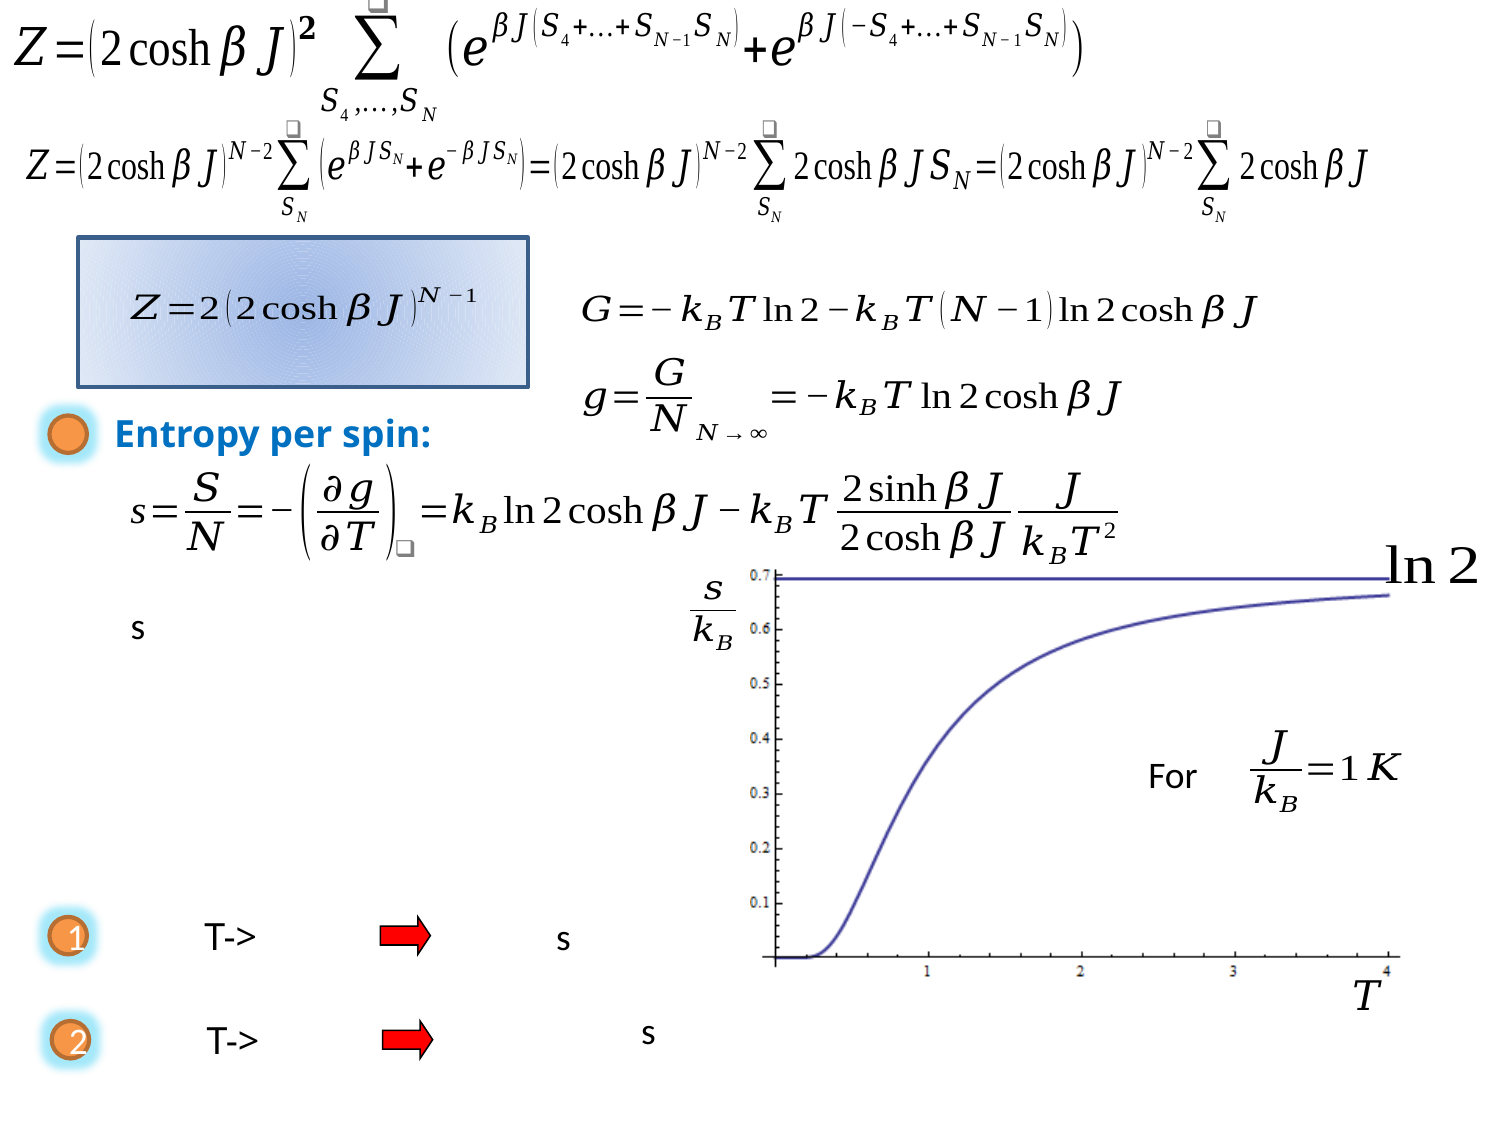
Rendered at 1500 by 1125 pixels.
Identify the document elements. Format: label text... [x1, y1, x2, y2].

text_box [686, 535, 1483, 1020]
text_box [382, 1020, 433, 1059]
text_box [380, 916, 431, 955]
text_box 2 [49, 1018, 92, 1061]
text_box [76, 235, 530, 389]
text_box 1 [47, 914, 90, 957]
text_box Entropy per spin: [99, 402, 800, 463]
text_box [47, 413, 90, 456]
